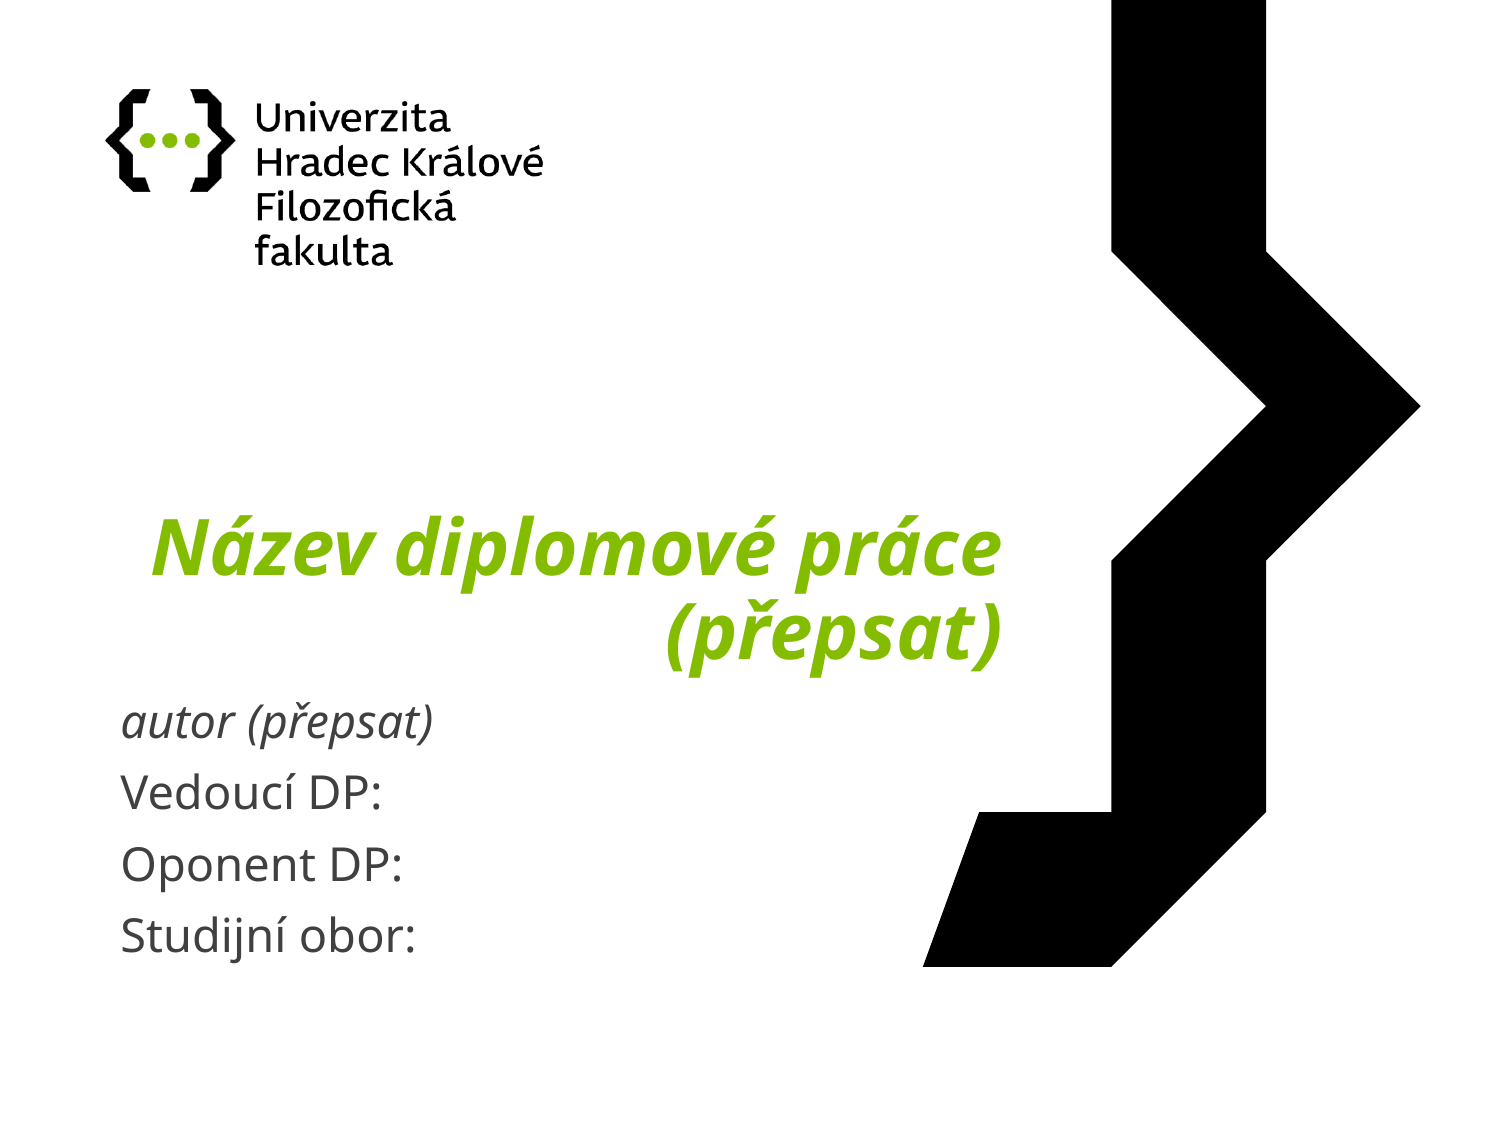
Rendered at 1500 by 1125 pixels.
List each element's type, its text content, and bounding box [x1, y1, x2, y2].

title Název diplomové práce (přepsat) [105, 336, 1019, 684]
picture [62, 46, 585, 308]
subtitle autor (přepsat) Vedoucí DP: Oponent DP: Studijní obor: [105, 684, 1019, 971]
